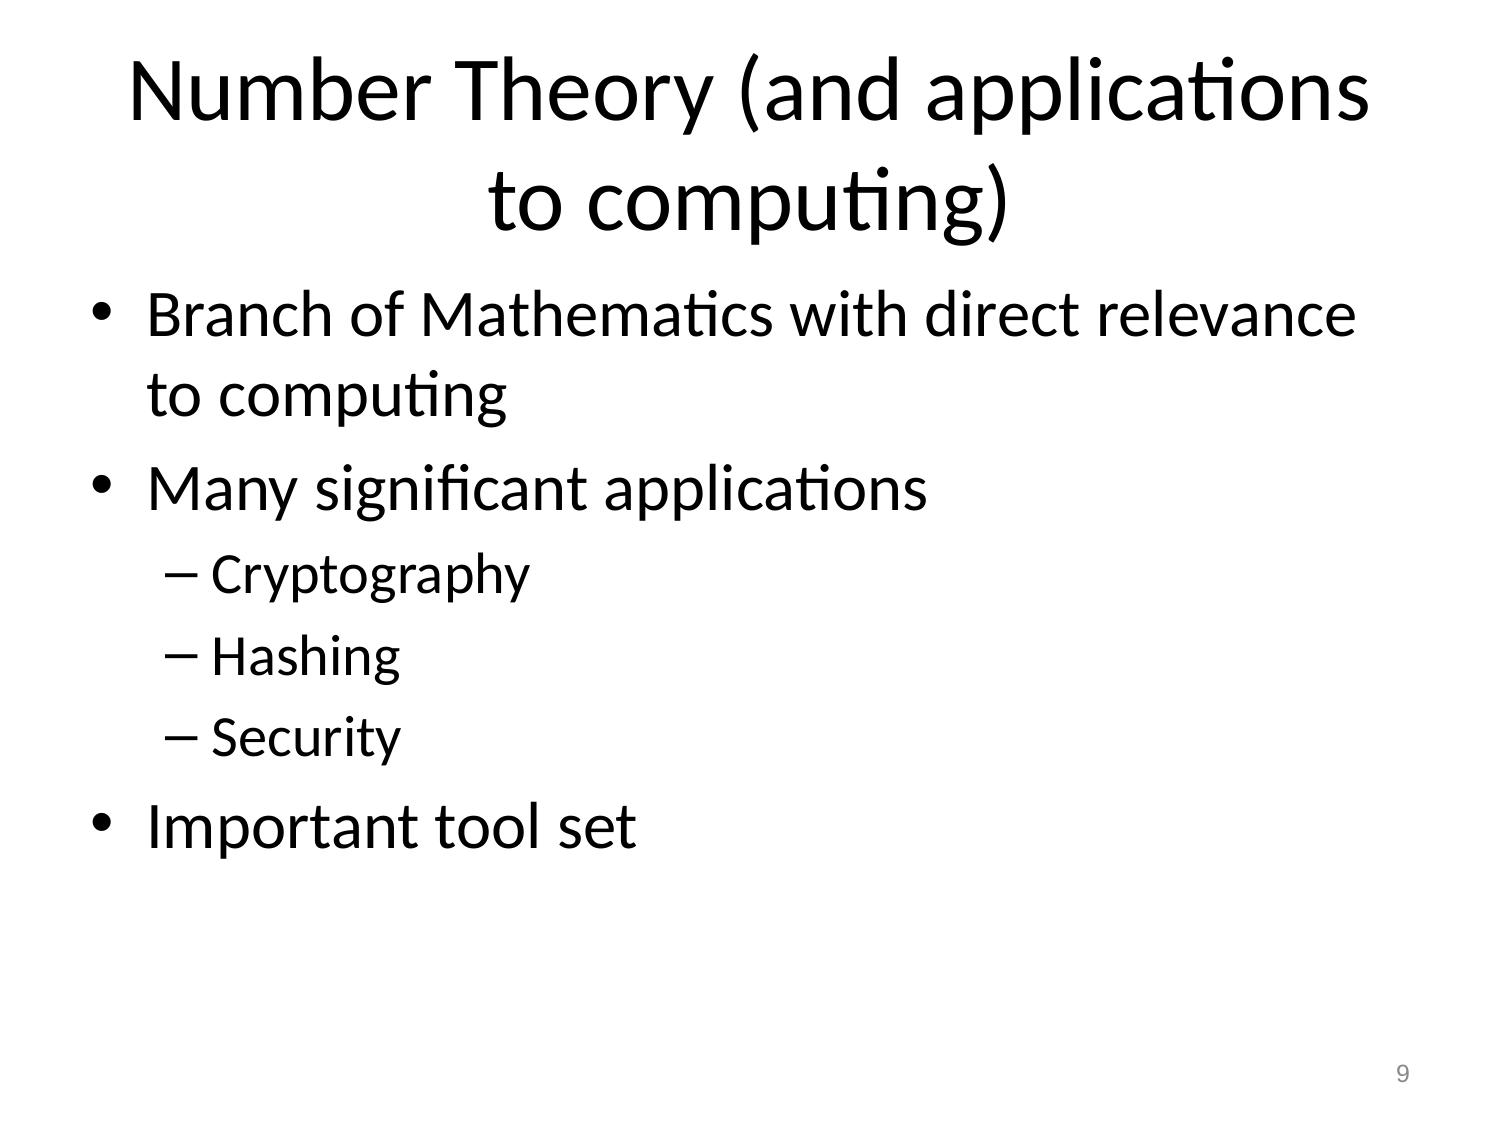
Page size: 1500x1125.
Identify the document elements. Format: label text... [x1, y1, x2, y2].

list Branch of Mathematics with direct relevance to computing Many significant applications Cryptography Hashing Security Important tool set [75, 262, 1425, 1005]
title Number Theory (and applications to computing) [75, 45, 1425, 233]
slide_number 9 [1074, 1042, 1425, 1103]
